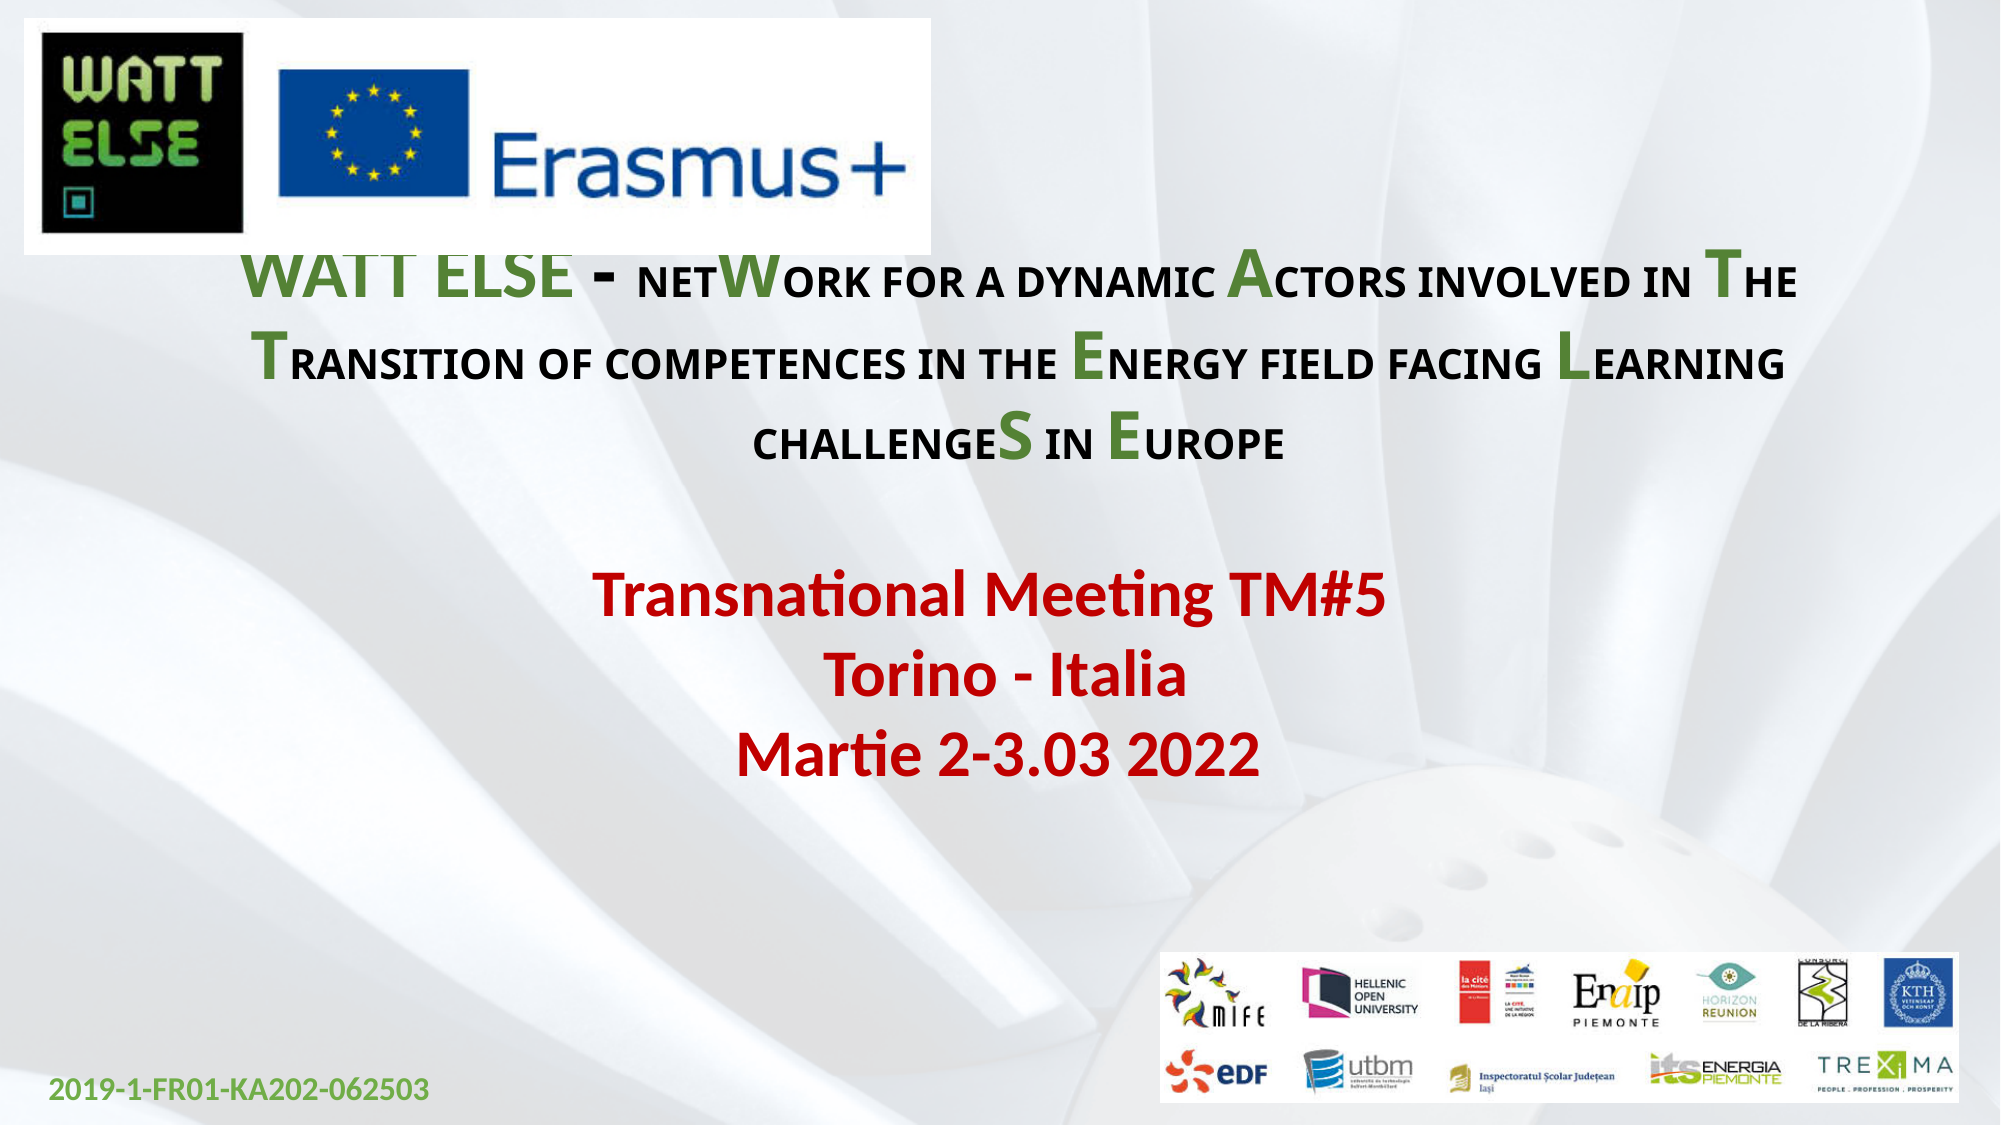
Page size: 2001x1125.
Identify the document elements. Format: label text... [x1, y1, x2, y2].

text_box Transnational Meeting TM#5 Torino - Italia Martie 2-3.03 2022 [342, 542, 1655, 797]
text_box WATT ELSE - NETWORK FOR A DYNAMIC ACTORS INVOLVED IN THE TRANSITION OF COMPETENCES IN THE ENERGY FIELD FACING LEARNING CHALLENGES IN EUROPE [220, 287, 1817, 480]
picture [0, 0, 2001, 1125]
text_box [24, 951, 1959, 1104]
